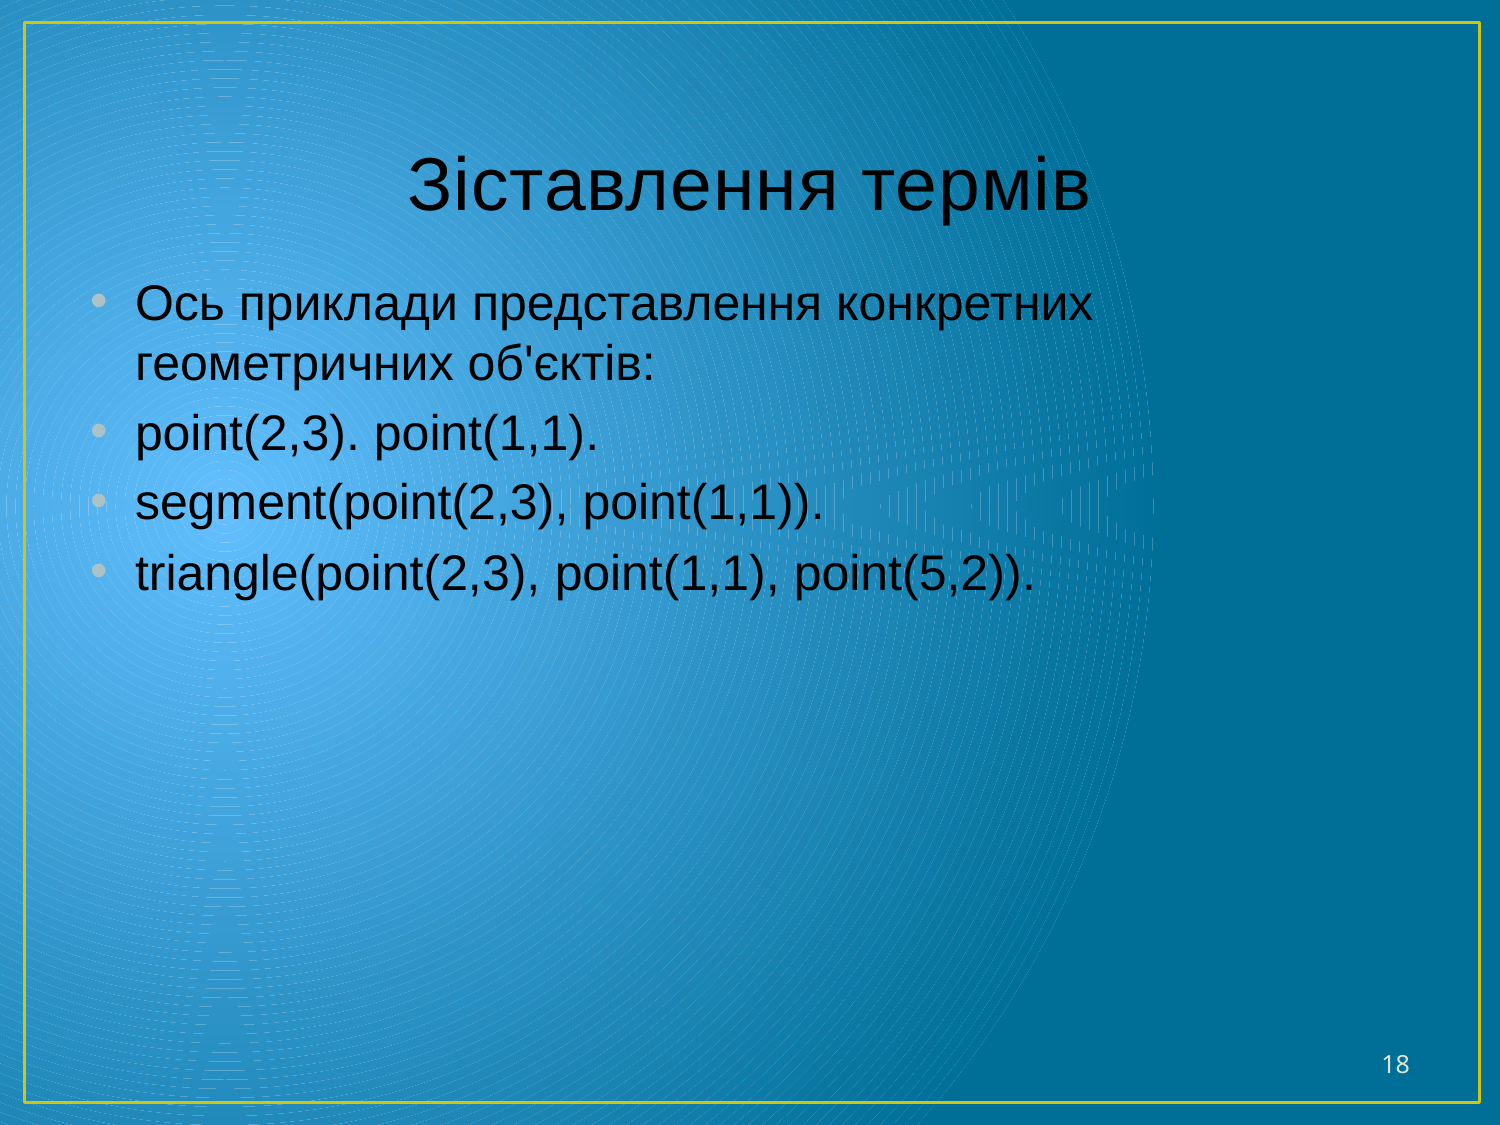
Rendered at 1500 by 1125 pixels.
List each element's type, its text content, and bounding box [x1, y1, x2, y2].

title Зіставлення термів [75, 45, 1425, 233]
list Ось приклади представлення конкретних геометричних об'єктів: point(2,3). point(1,1). segment(point(2,3), point(1,1)). triangle(point(2,3), point(1,1), point(5,2)). [75, 262, 1425, 1005]
slide_number 18 [1074, 1035, 1425, 1096]
